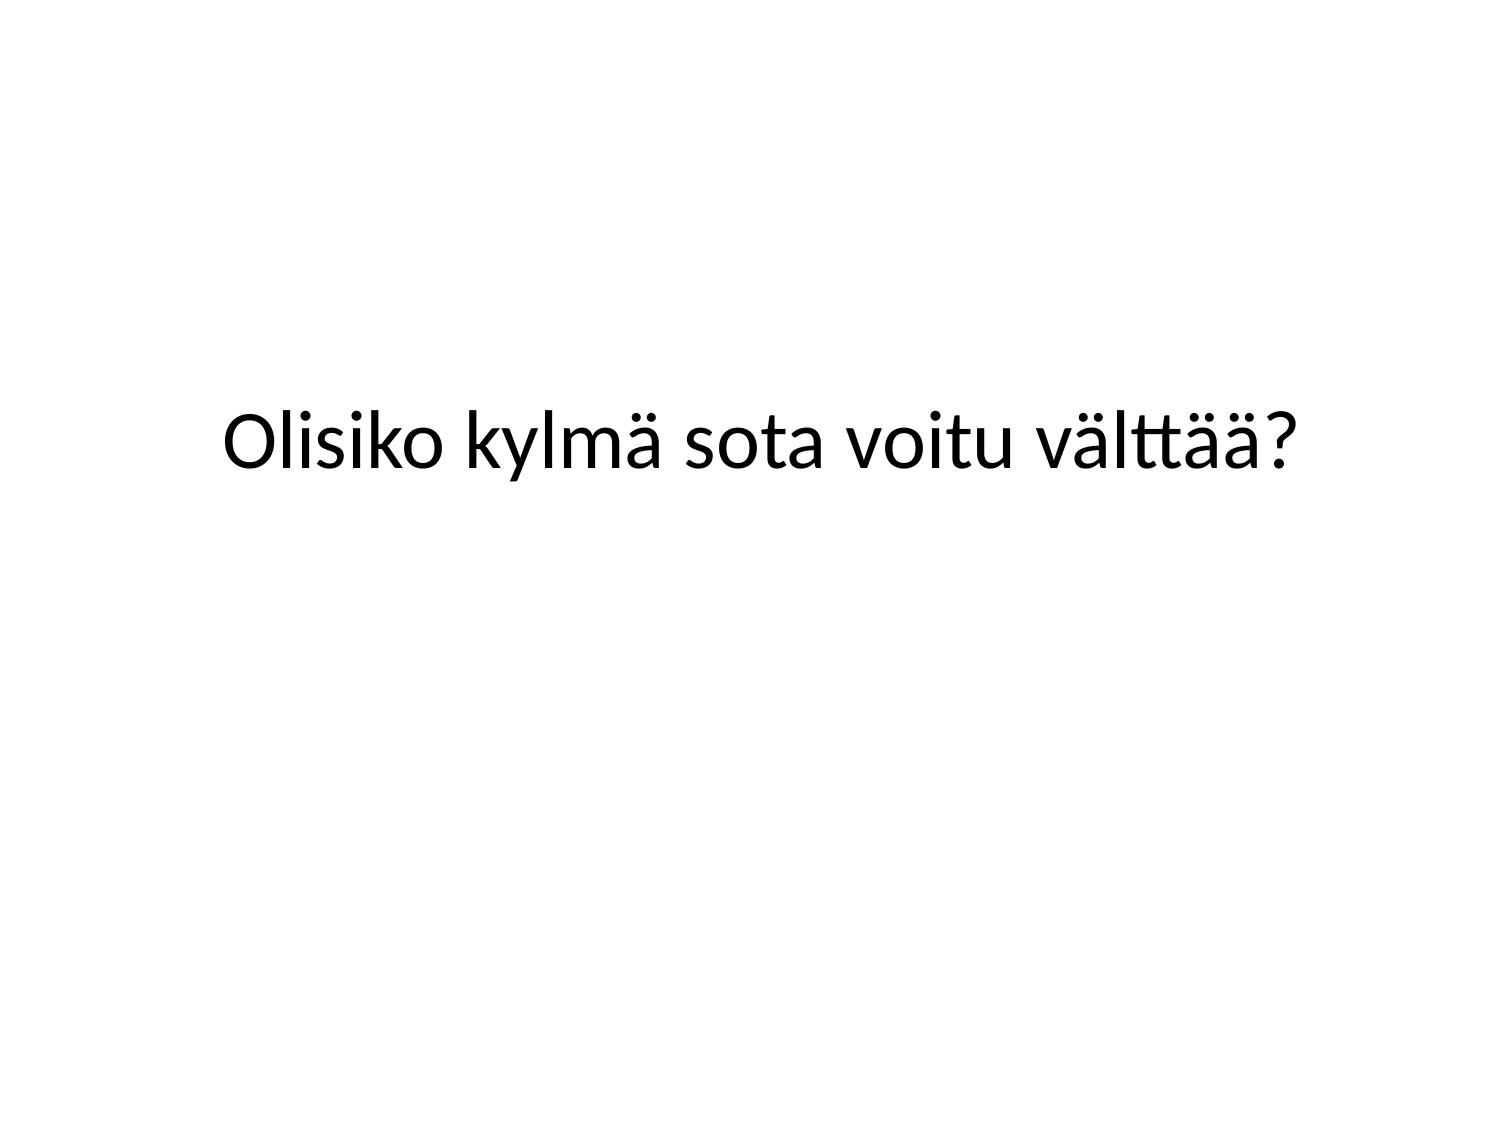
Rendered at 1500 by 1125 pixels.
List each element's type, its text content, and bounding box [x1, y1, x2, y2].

title Olisiko kylmä sota voitu välttää? [112, 349, 1412, 591]
